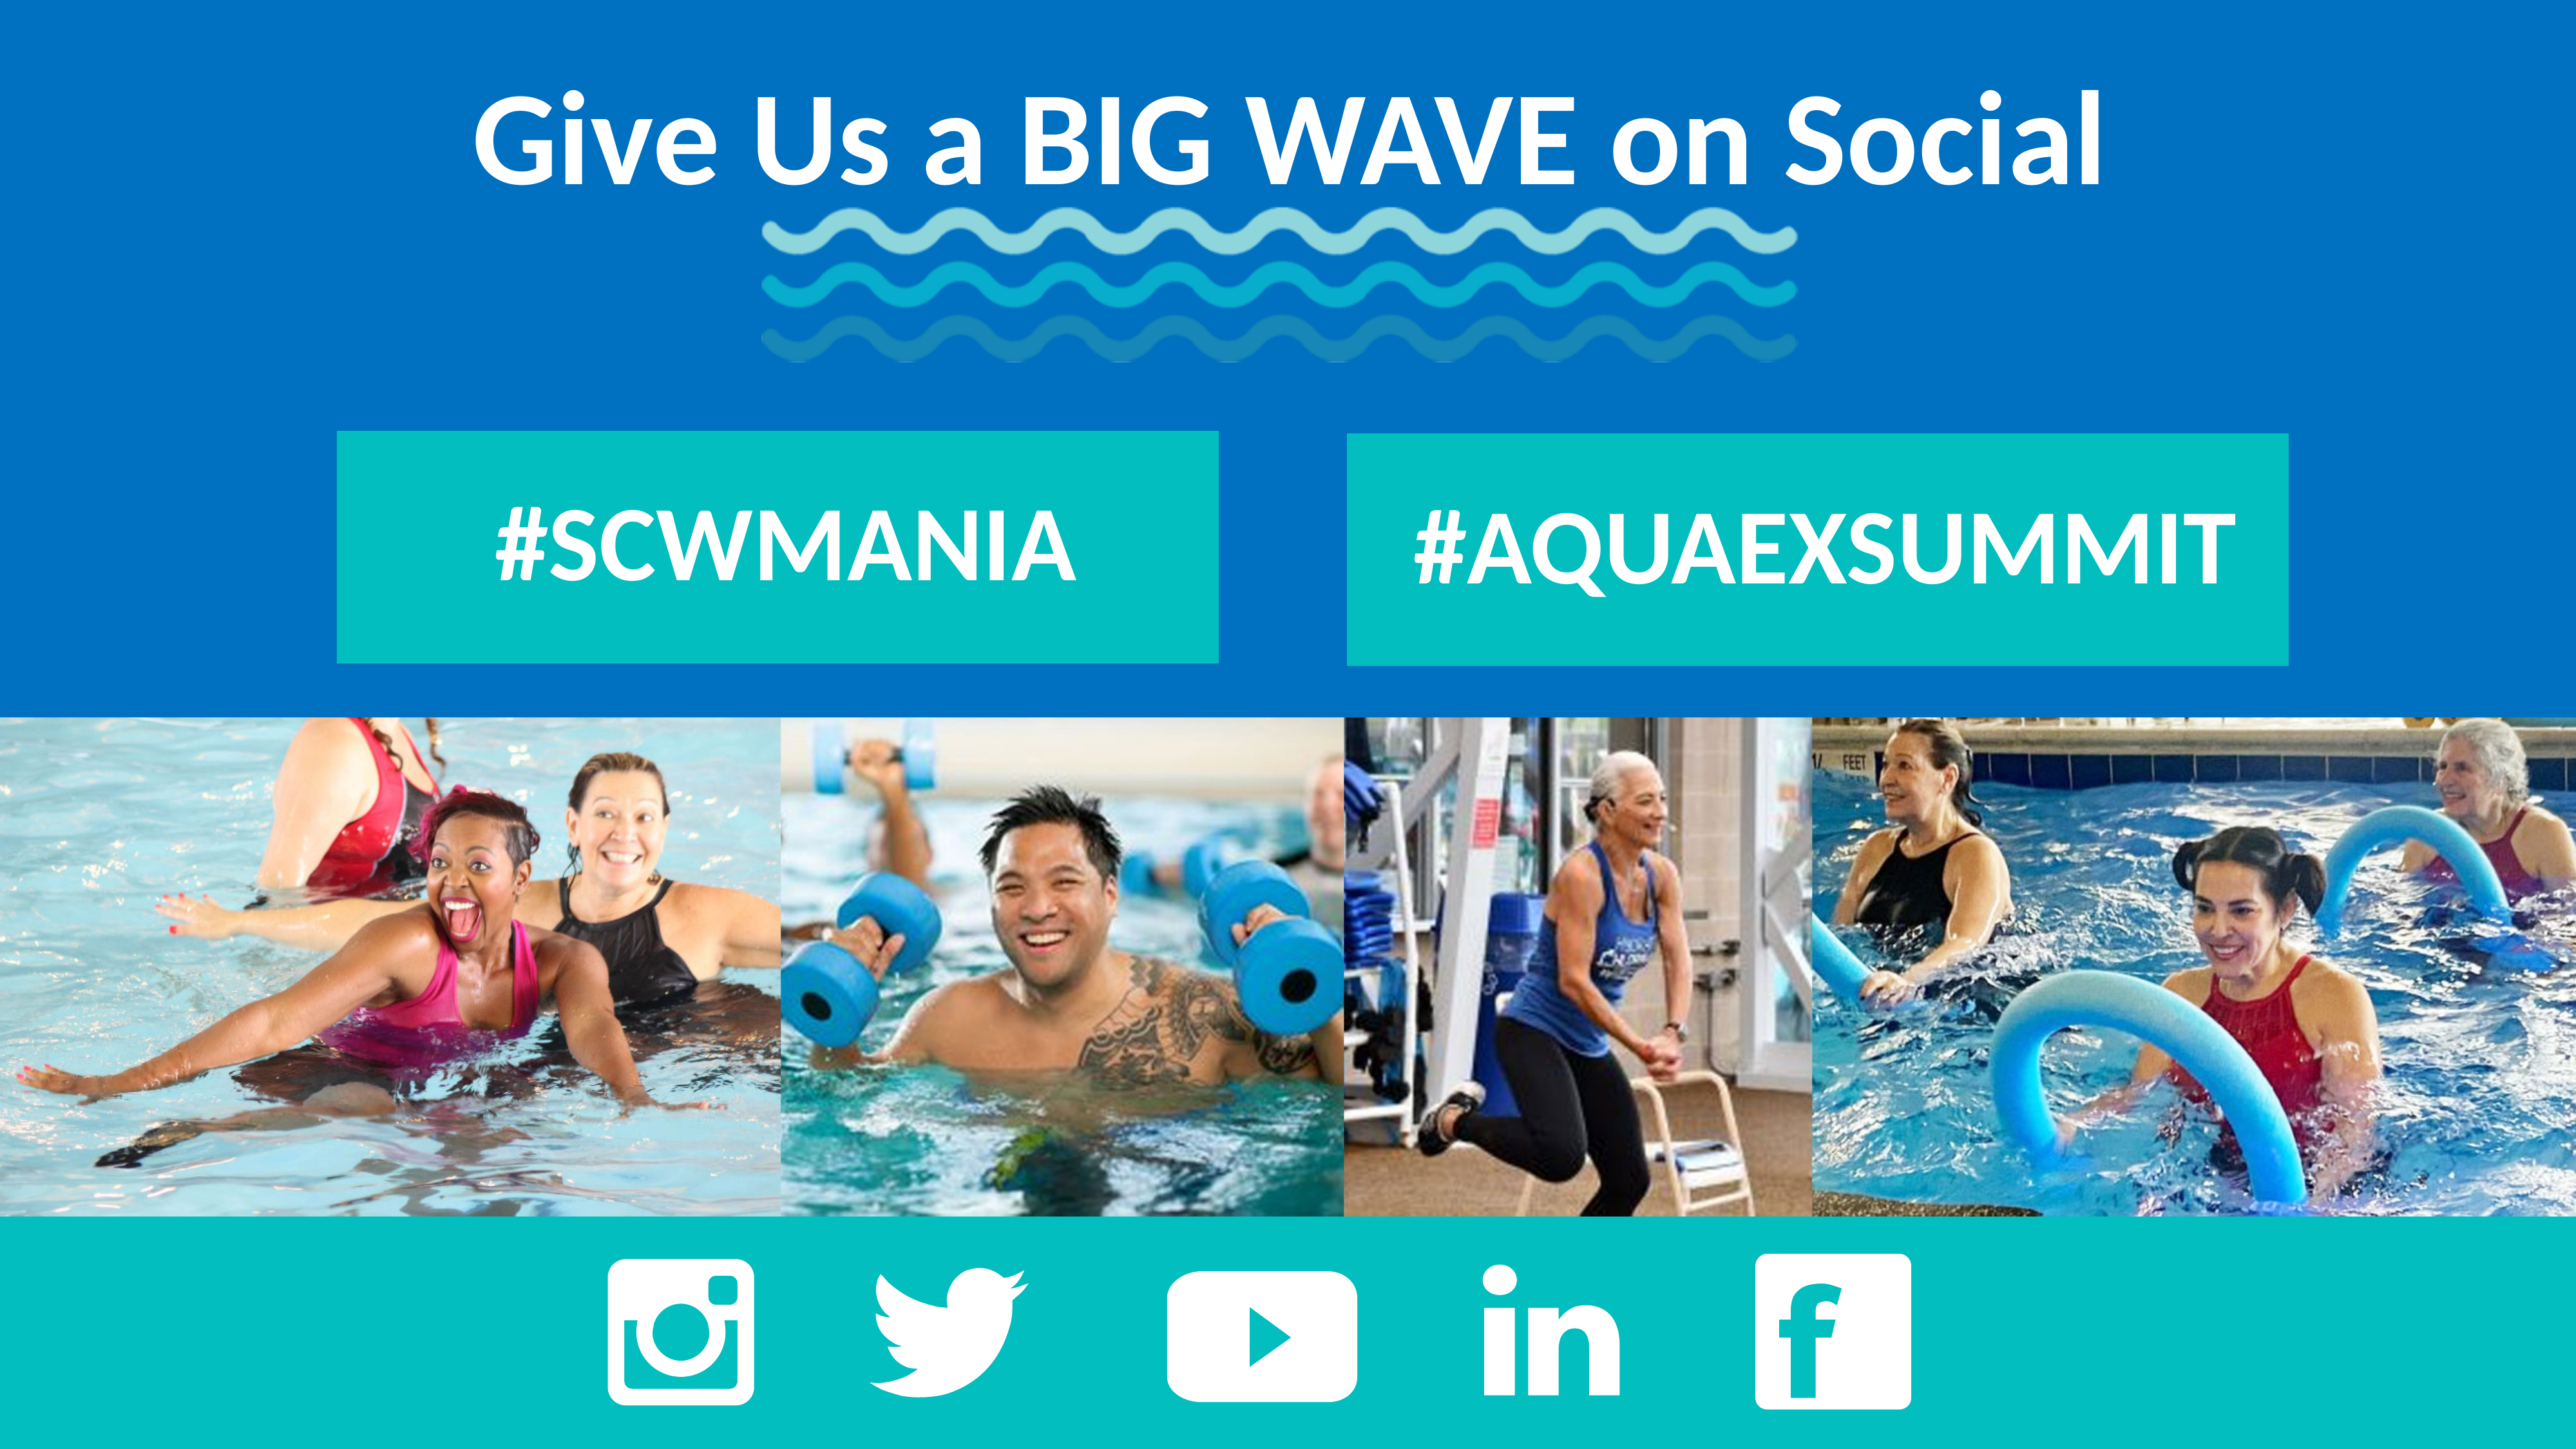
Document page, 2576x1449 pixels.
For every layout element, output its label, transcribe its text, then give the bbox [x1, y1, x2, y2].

text_box Give Us a BIG WAVE on Social [463, 45, 2119, 216]
picture [0, 717, 2576, 1217]
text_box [1347, 433, 2289, 667]
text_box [0, 1217, 2576, 1449]
picture [709, 115, 1855, 479]
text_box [336, 431, 1219, 664]
text_box [0, 0, 2576, 717]
